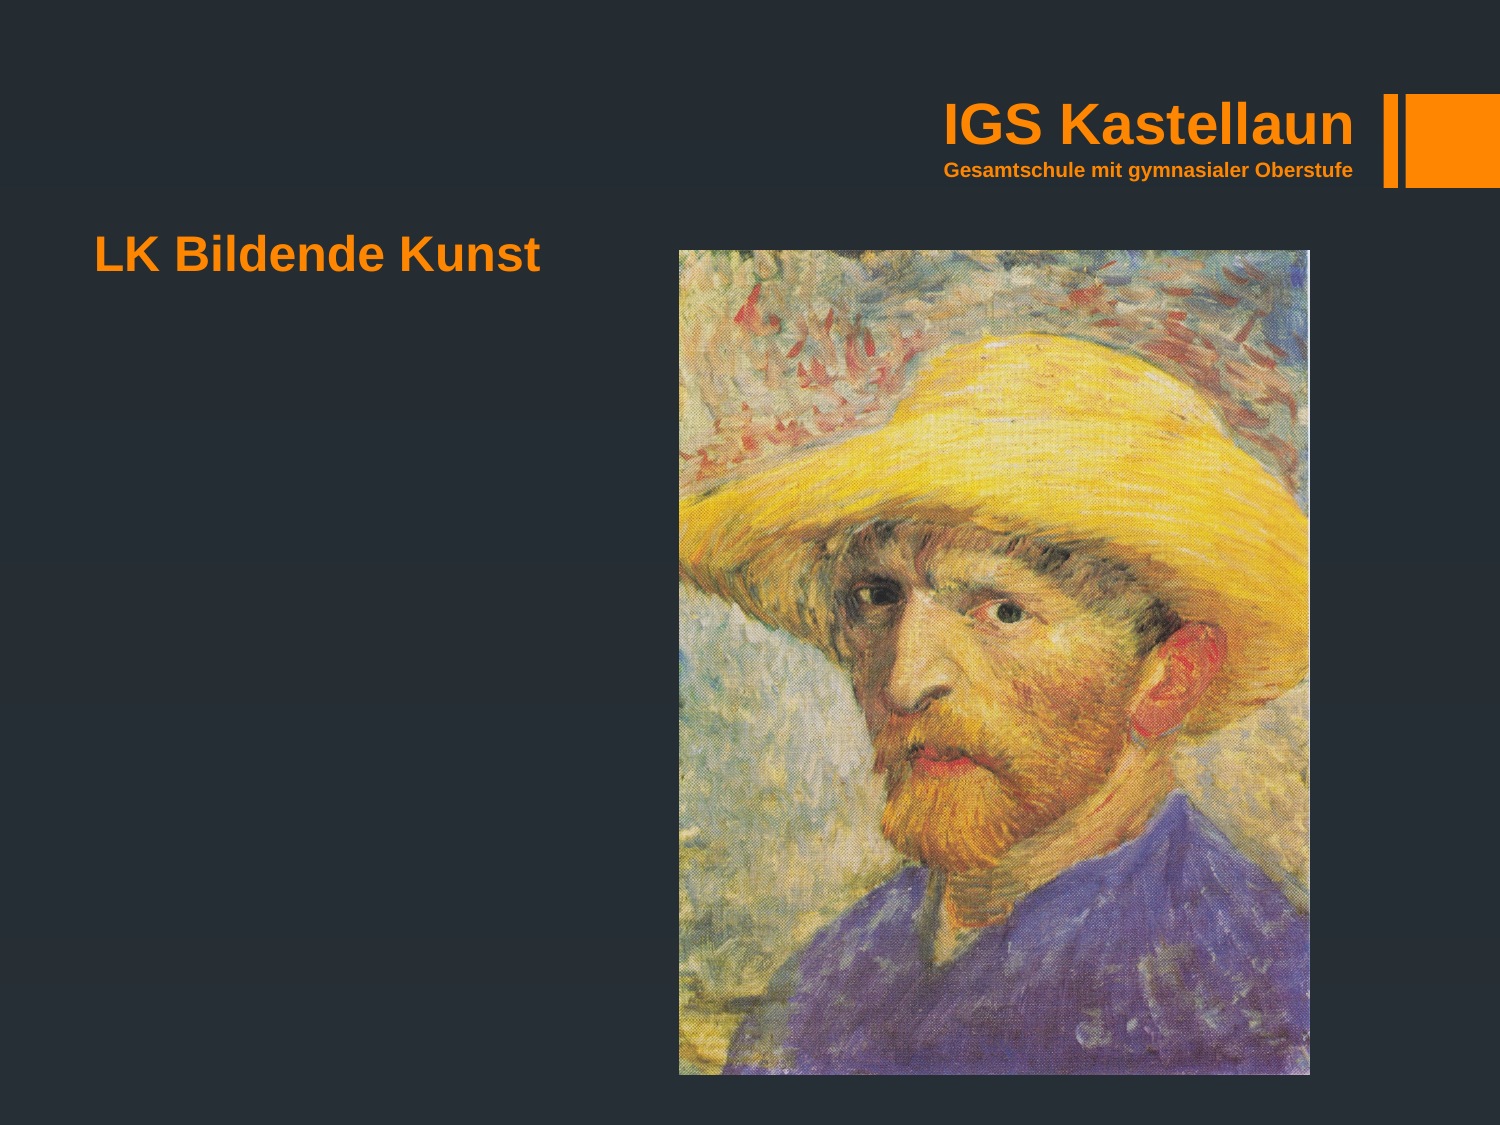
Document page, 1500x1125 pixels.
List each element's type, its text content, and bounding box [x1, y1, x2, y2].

text_box IGS Kastellaun Gesamtschule mit gymnasialer Oberstufe [928, 79, 1377, 189]
text_box LK Bildende Kunst [79, 213, 556, 289]
picture [678, 250, 1310, 1075]
